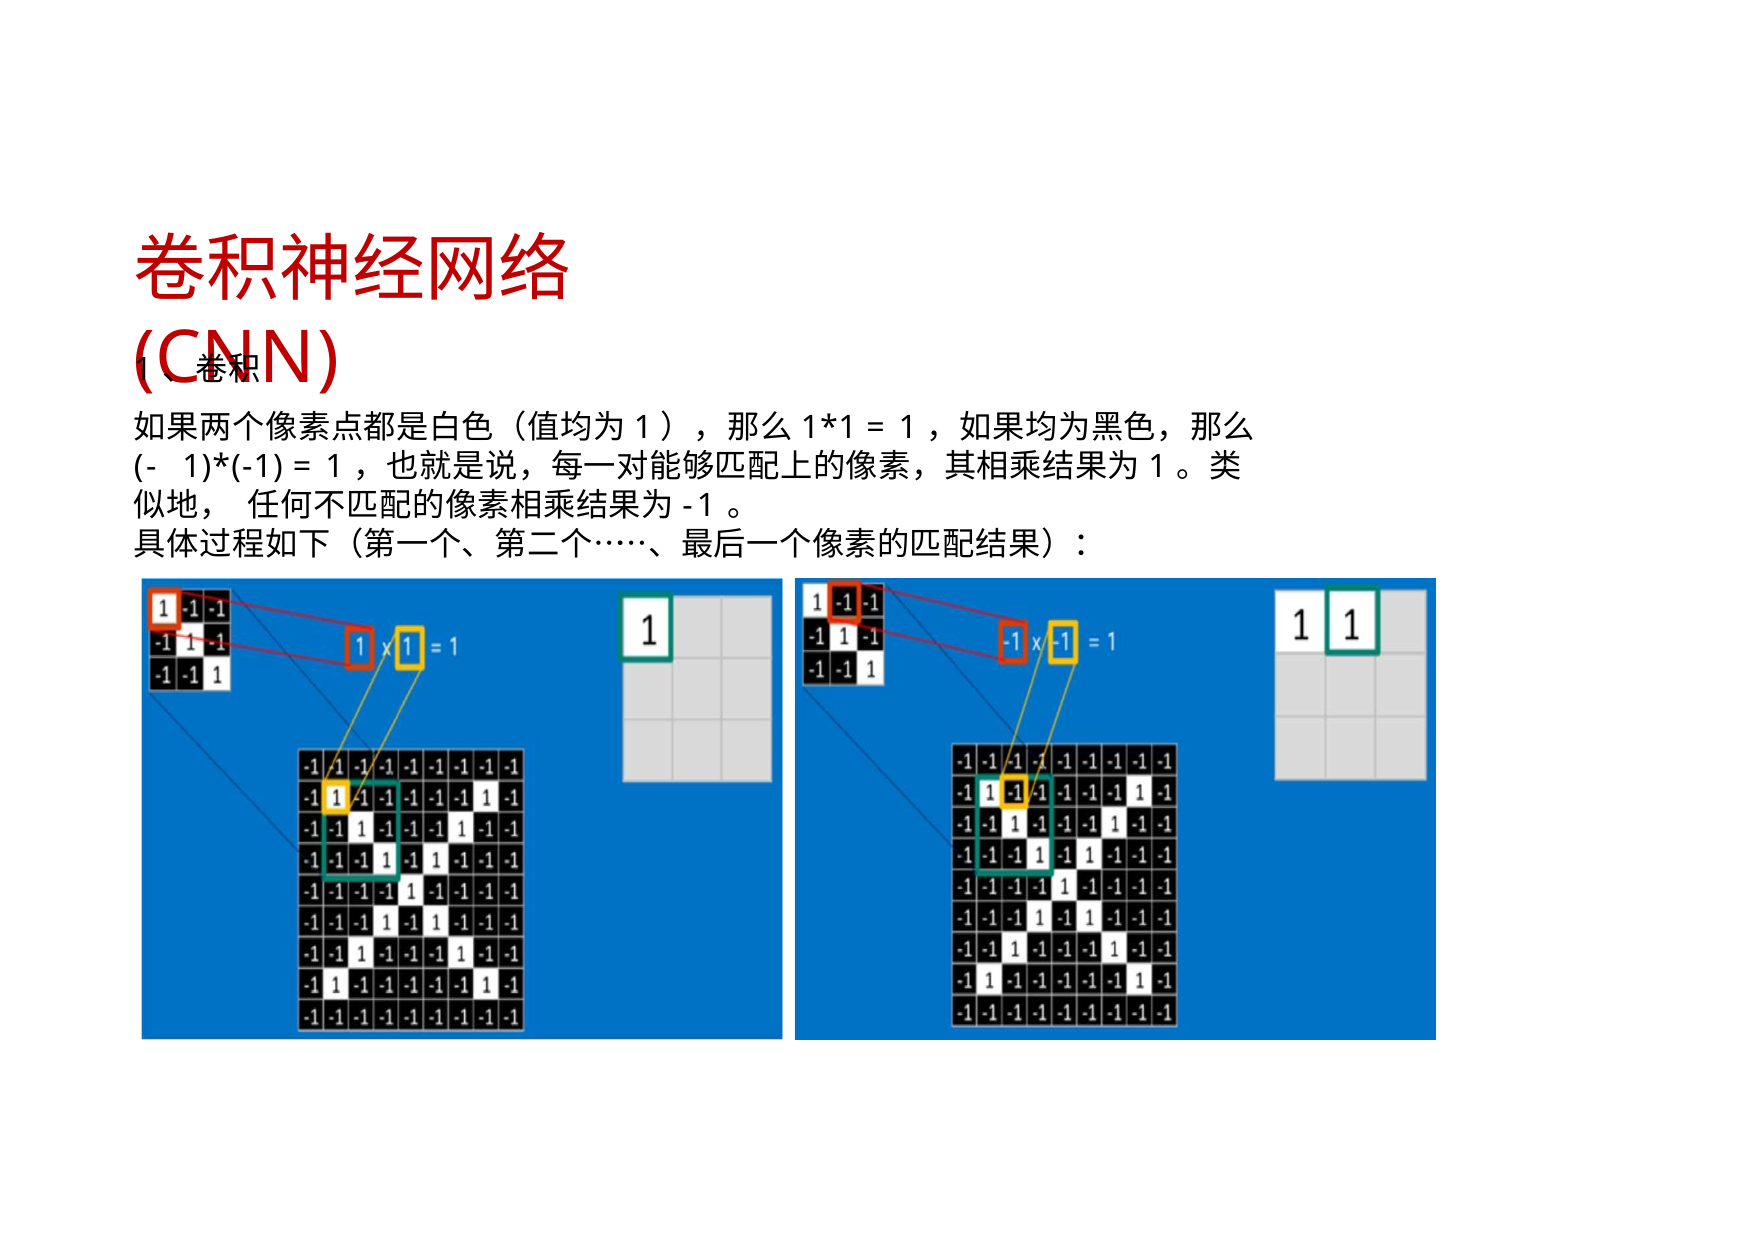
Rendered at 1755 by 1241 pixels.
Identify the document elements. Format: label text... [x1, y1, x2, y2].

title 卷积神经网络(CNN) [131, 219, 764, 327]
text_box [794, 578, 1436, 1040]
text_box 1、卷积 如果两个像素点都是白色（值均为1），那么1*1 = 1，如果均为黑色，那么(- 1)*(-1) = 1，也就是说，每一对能够匹配上的像素，其相乘结果为1。类似地， 任何不匹配的像素相乘结果为-1。 具体过程如下（第一个、第二个……、最后一个像素的匹配结果）： [131, 327, 1258, 563]
text_box [141, 578, 783, 1040]
